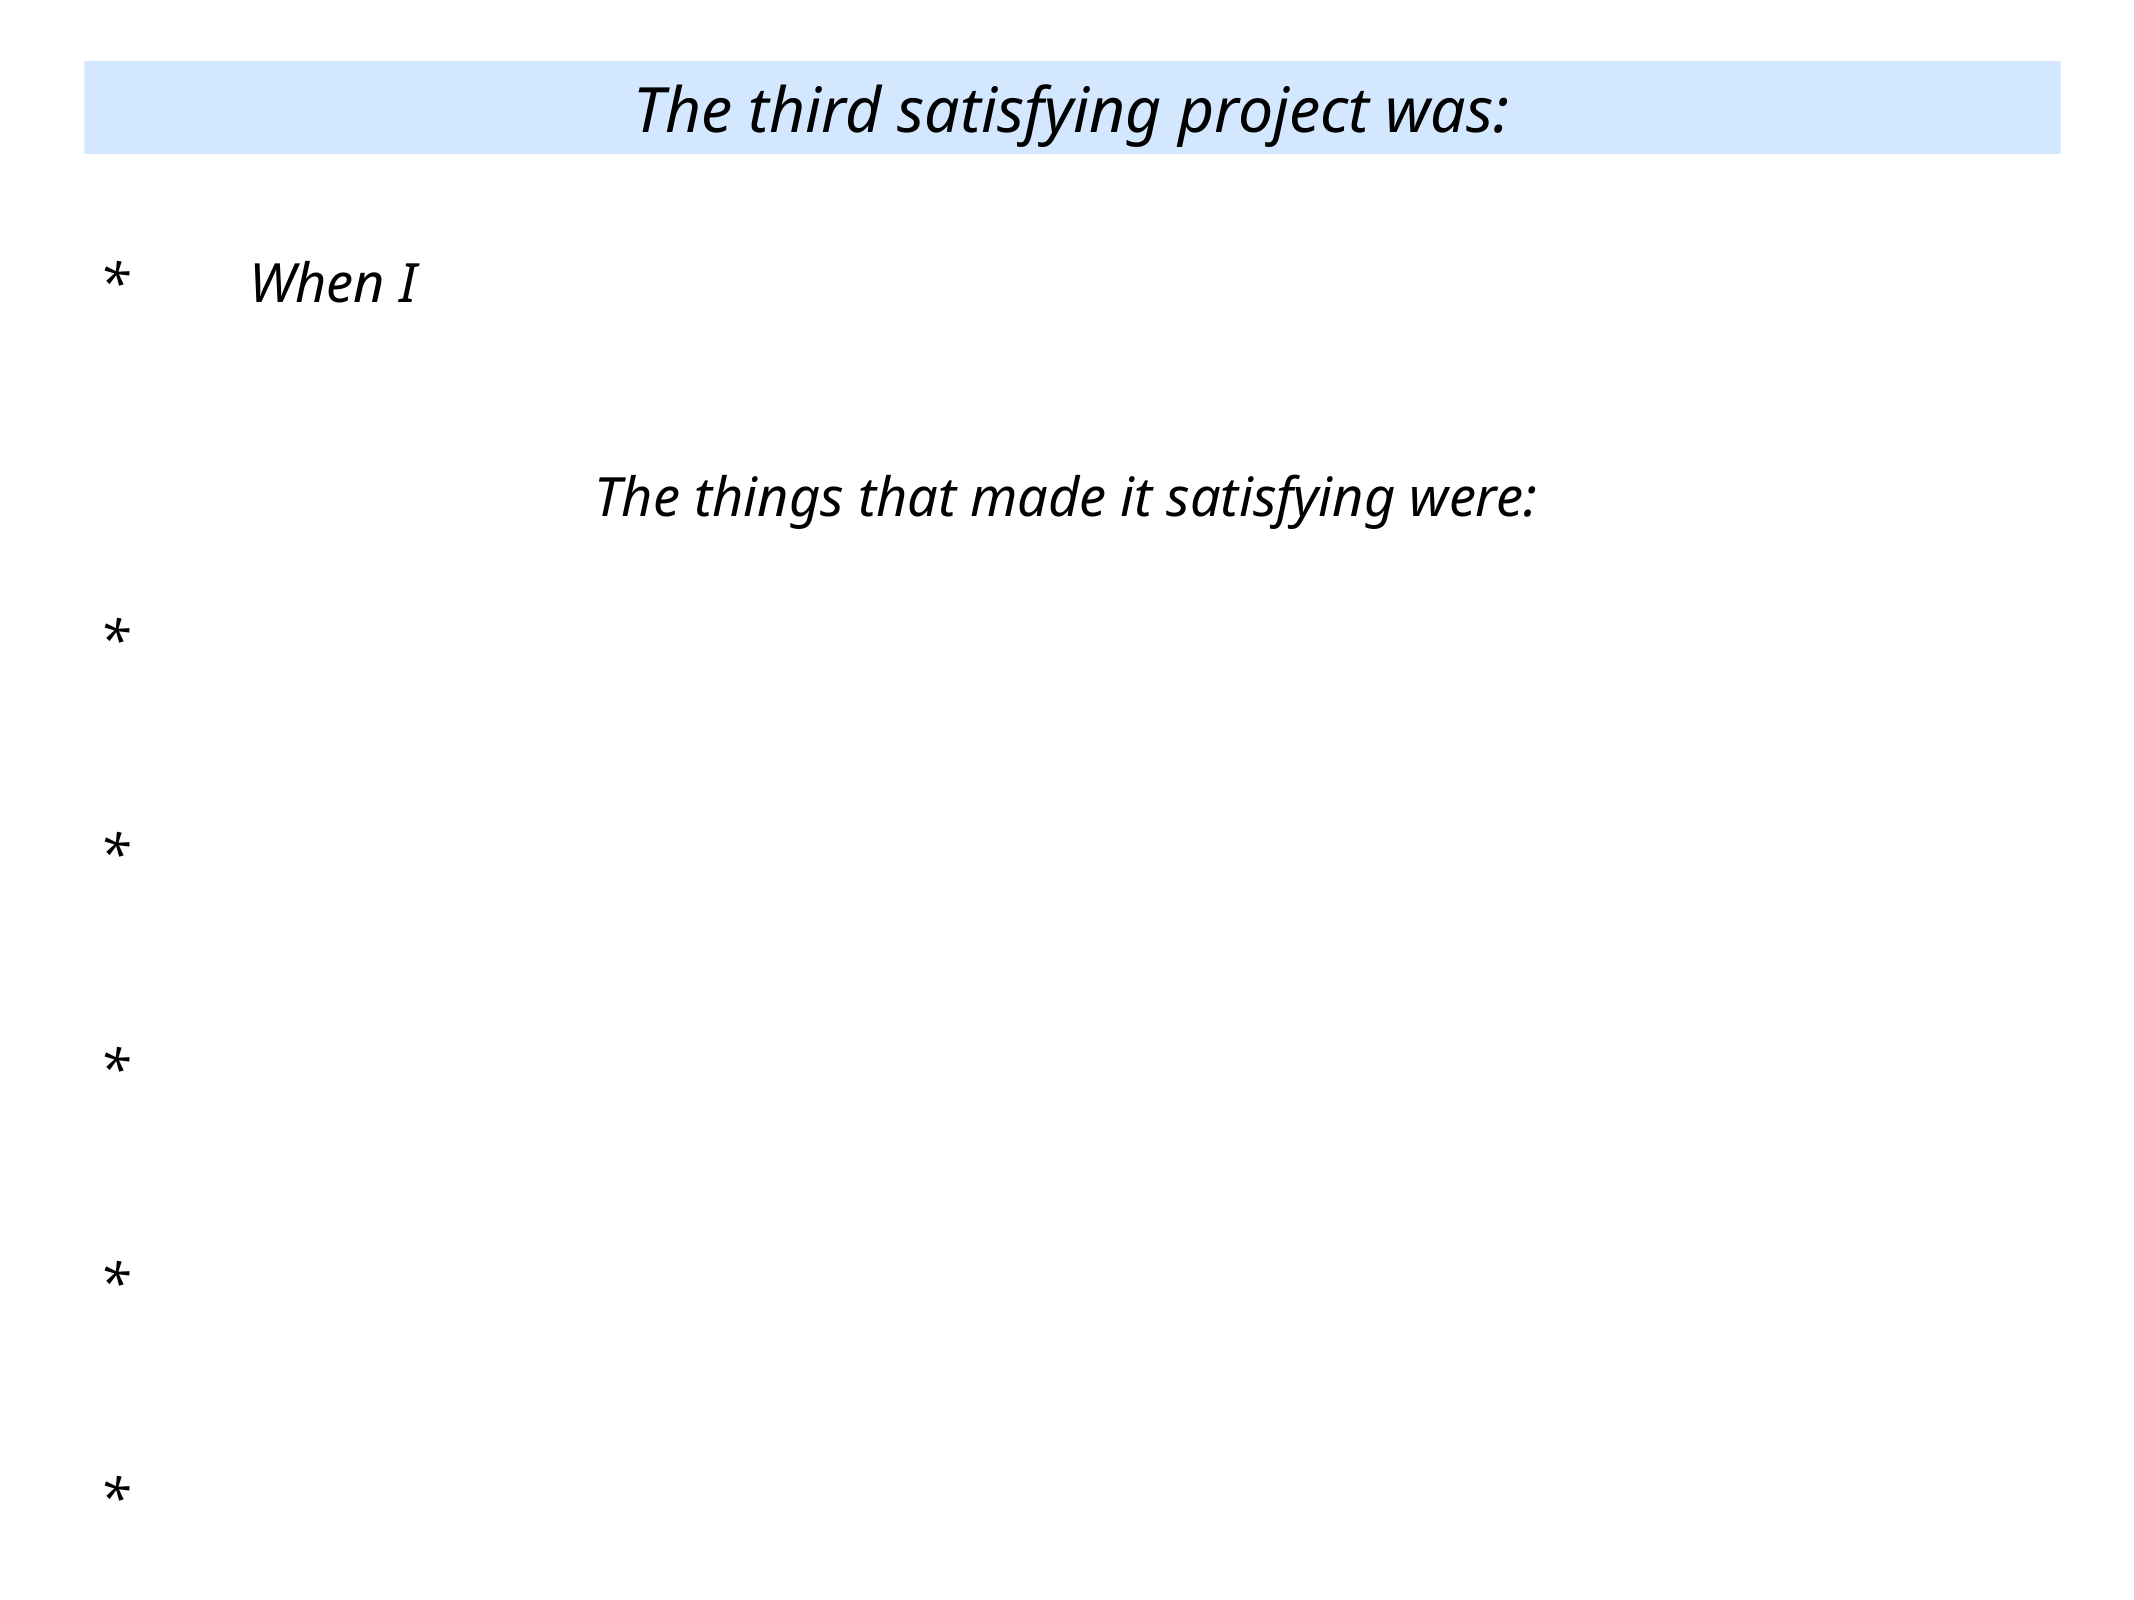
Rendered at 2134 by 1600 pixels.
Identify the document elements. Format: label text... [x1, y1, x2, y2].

text_box The third satisfying project was: [84, 61, 2061, 154]
text_box * When I The things that made it satisfying were: * * * * * [90, 232, 2043, 1537]
